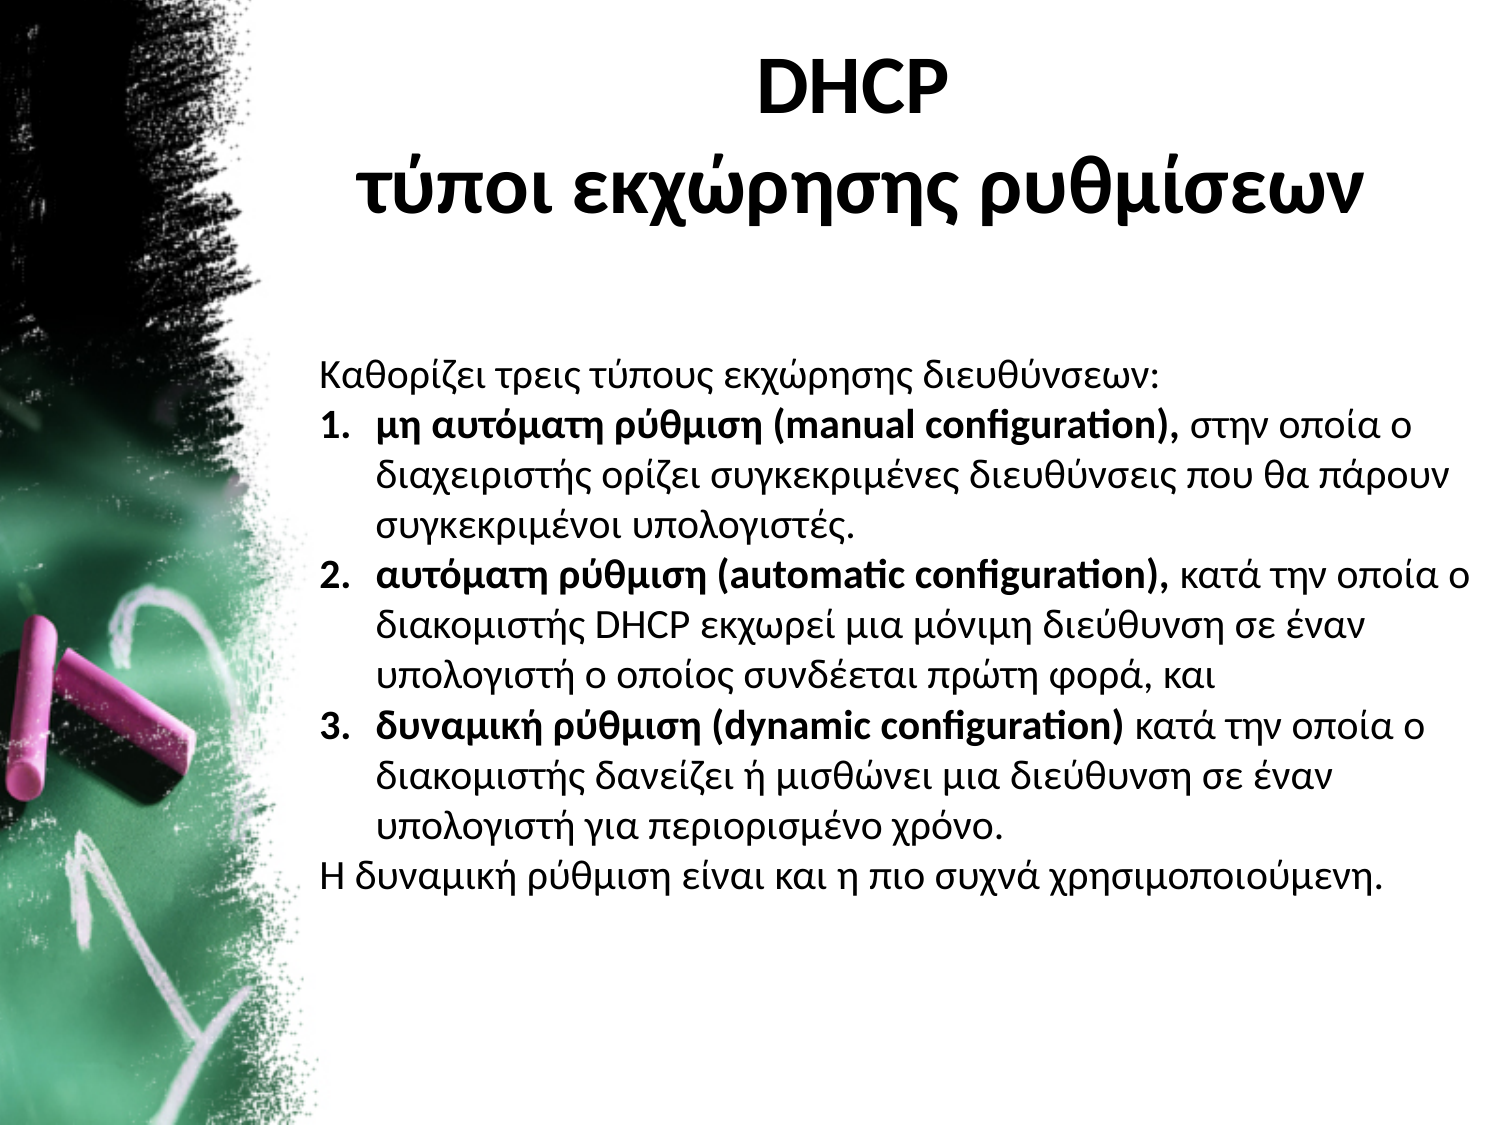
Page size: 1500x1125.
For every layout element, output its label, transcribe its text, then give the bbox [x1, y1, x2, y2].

text_box Καθορίζει τρεις τύπους εκχώρησης διευθύνσεων: μη αυτόματη ρύθμιση (manual configuration), στην οποία ο διαχειριστής ορίζει συγκεκριμένες διευθύνσεις που θα πάρουν συγκεκριμένοι υπολογιστές. αυτόματη ρύθμιση (automatic configuration), κατά την οποία ο διακομιστής DHCP εκχωρεί μια μόνιμη διεύθυνση σε έναν υπολογιστή ο οποίος συνδέεται πρώτη φορά, και δυναμική ρύθμιση (dynamic configuration) κατά την οποία ο διακομιστής δανείζει ή μισθώνει μια διεύθυνση σε έναν υπολογιστή για περιορισμένο χρόνο. Η δυναμική ρύθμιση είναι και η πιο συχνά χρησιμοποιούμενη. [304, 339, 1500, 905]
title DHCP τύποι εκχώρησης ρυθμίσεων [287, 49, 1438, 212]
picture [0, 0, 1500, 1125]
